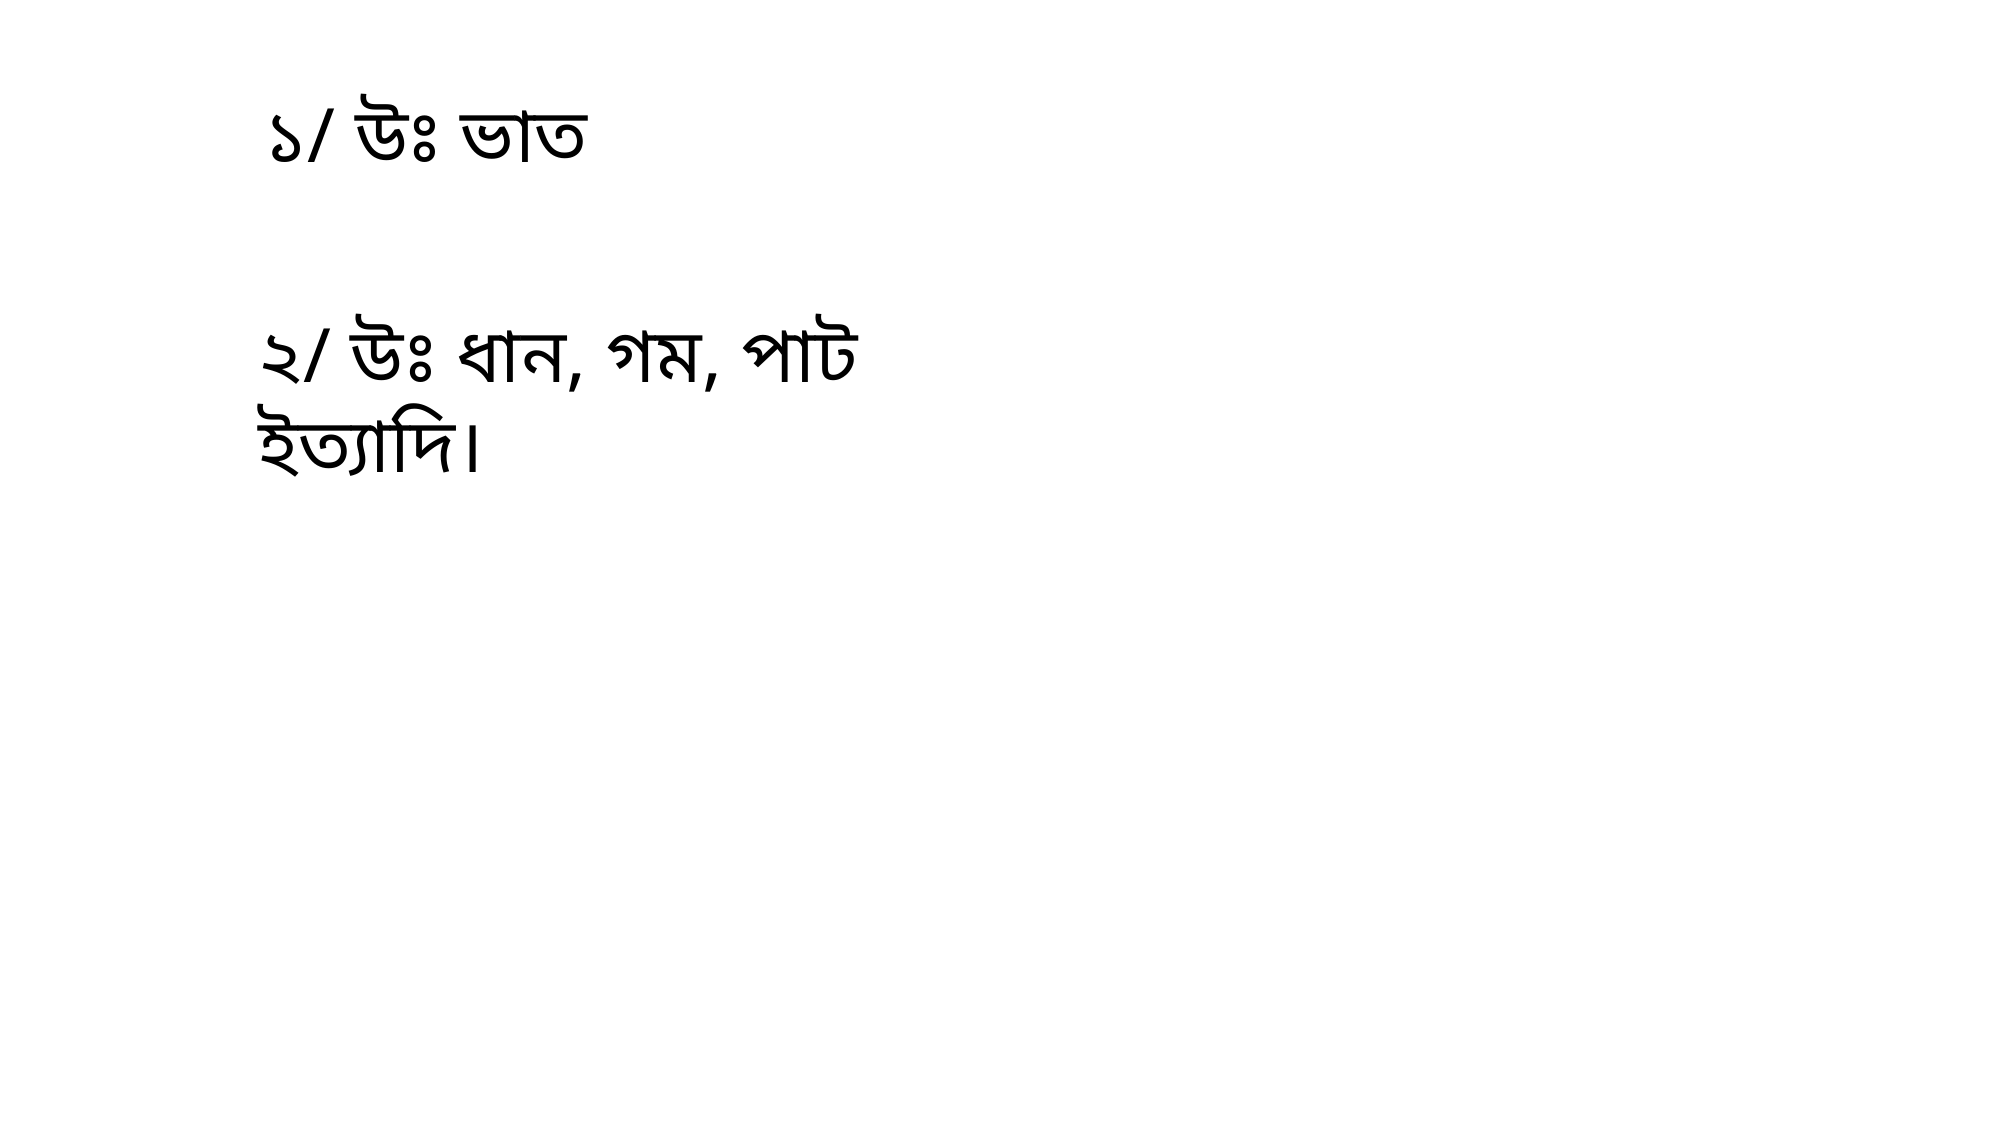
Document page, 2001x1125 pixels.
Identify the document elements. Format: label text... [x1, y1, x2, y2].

text_box ১/ উঃ ভাত [248, 80, 950, 186]
text_box ২/ উঃ ধান, গম, পাট ইত্যাদি। [243, 299, 945, 495]
